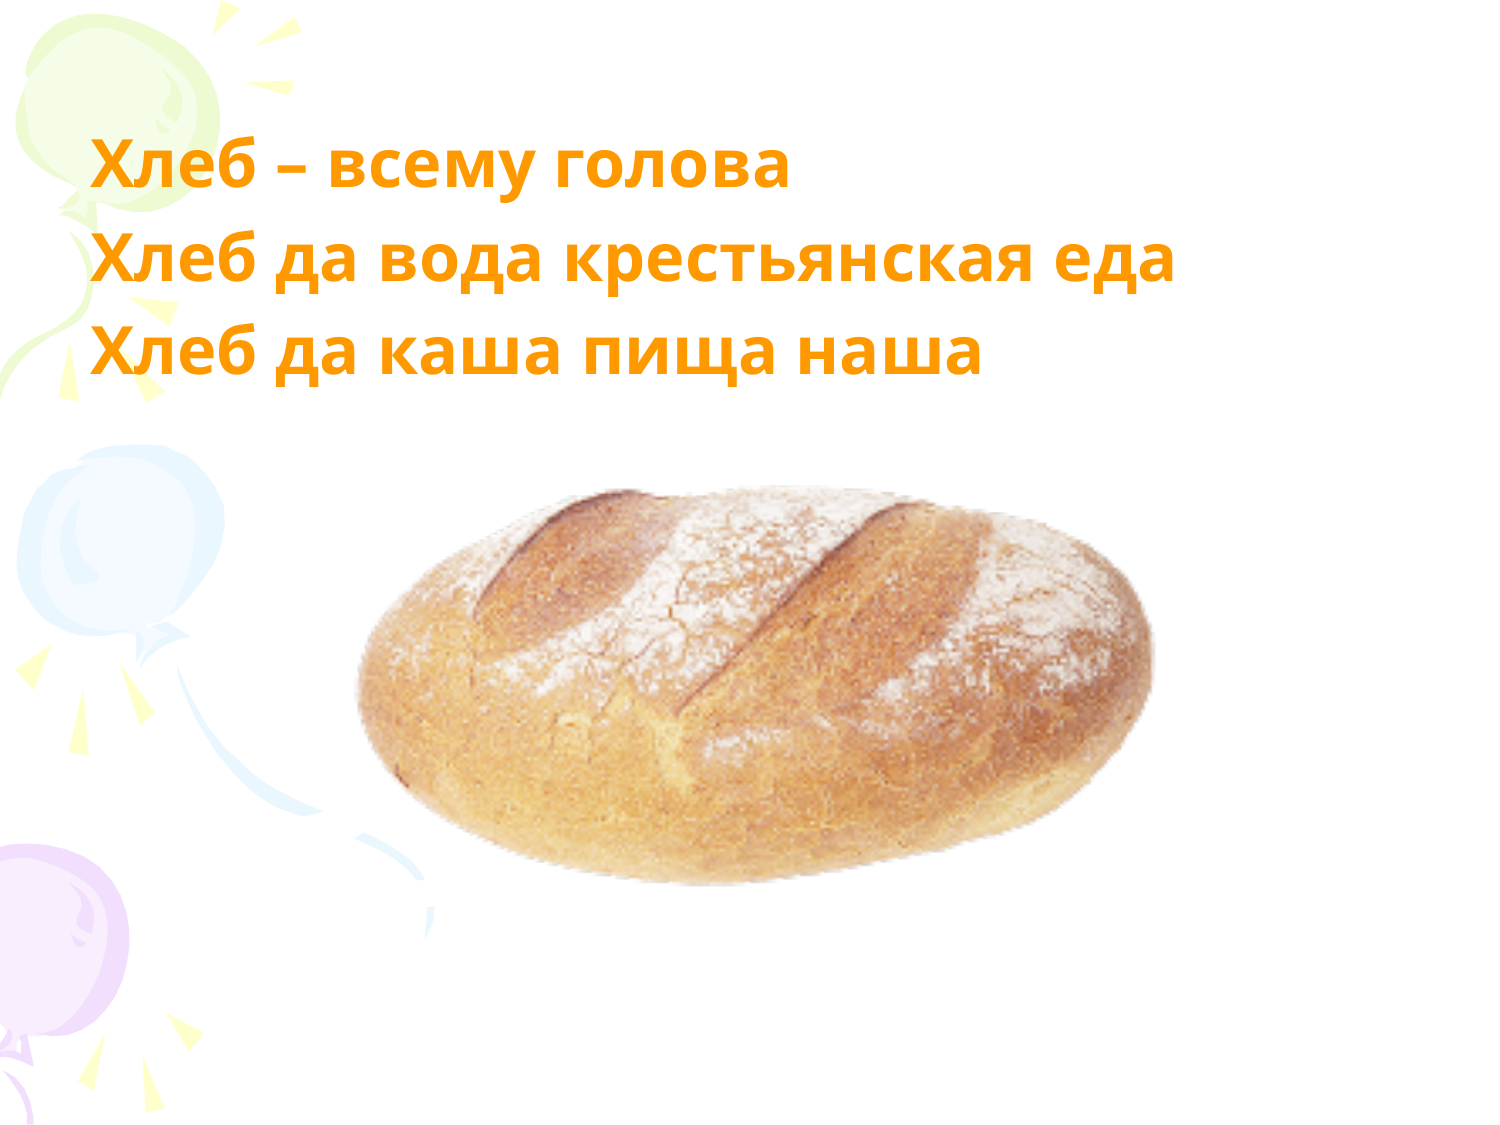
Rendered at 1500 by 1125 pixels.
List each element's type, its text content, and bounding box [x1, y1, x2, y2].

list Хлеб – всему голова Хлеб да вода крестьянская еда Хлеб да каша пища наша [75, 113, 1425, 994]
picture [336, 467, 1176, 908]
